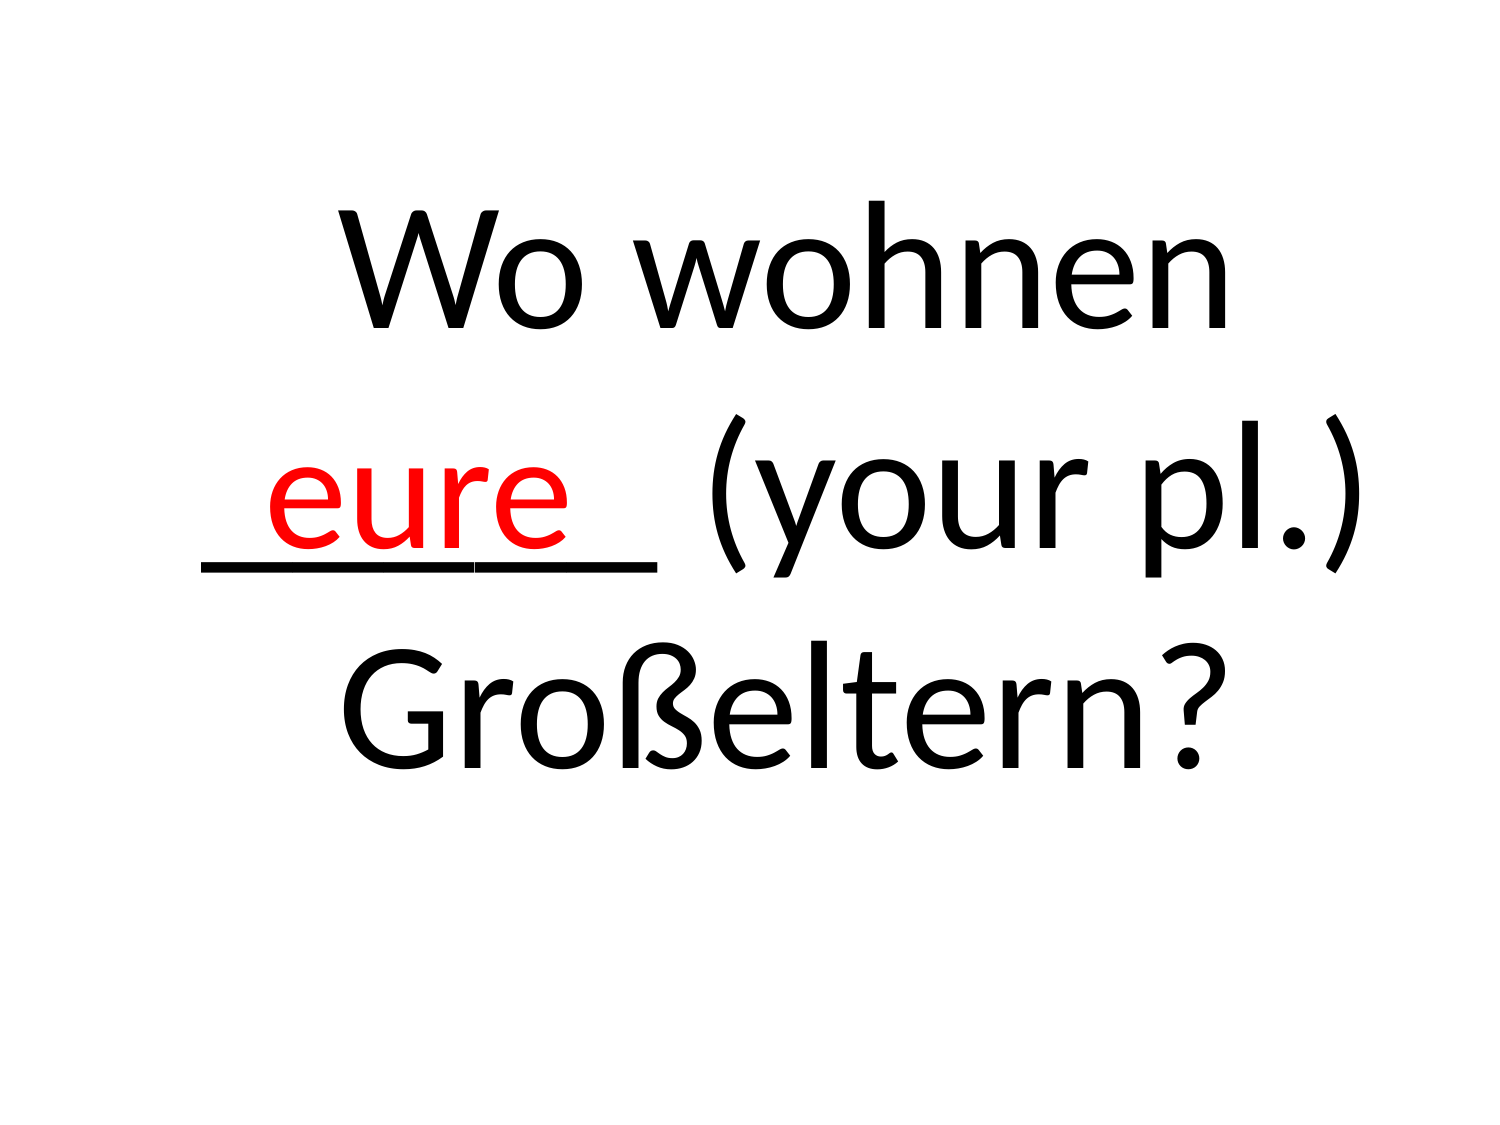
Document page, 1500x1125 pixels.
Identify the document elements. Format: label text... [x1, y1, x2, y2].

text_box eure [249, 374, 863, 590]
title Wo wohnen _____ (your pl.) Großeltern? [75, 162, 1500, 788]
